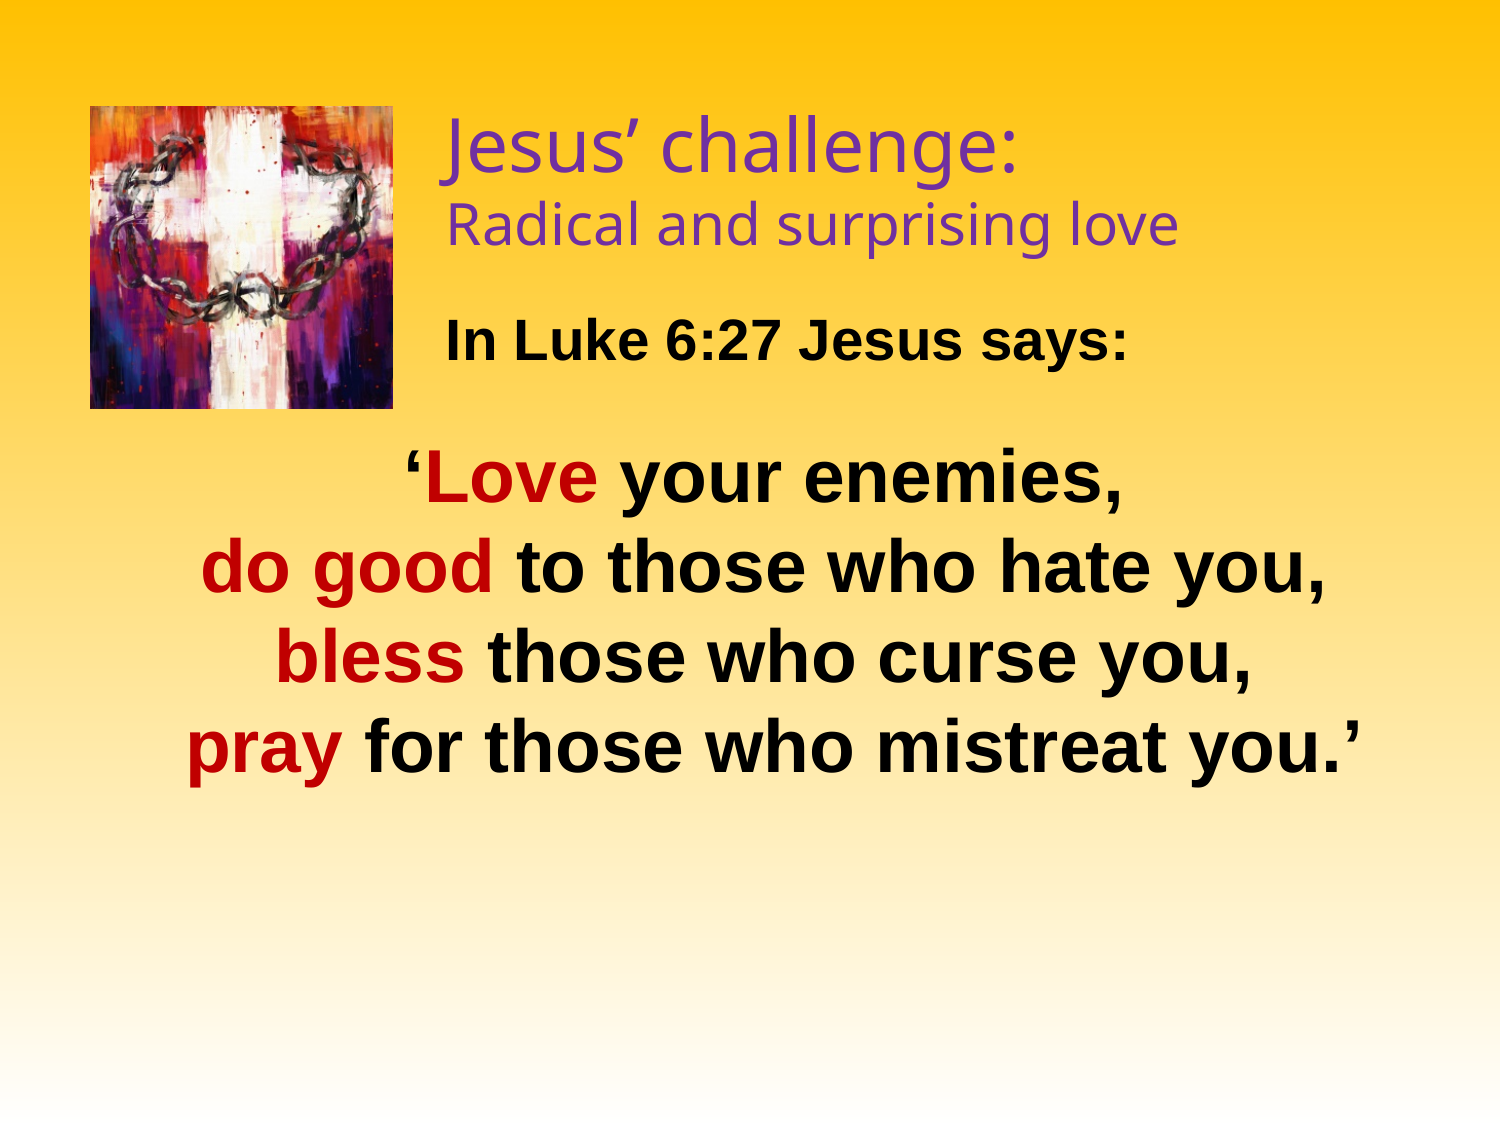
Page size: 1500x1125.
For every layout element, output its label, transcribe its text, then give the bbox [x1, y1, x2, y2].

text_box ‘Love your enemies, do good to those who hate you, bless those who curse you, pray for those who mistreat you.’ [90, 420, 1459, 795]
text_box Jesus’ challenge: Radical and surprising love In Luke 6:27 Jesus says: [430, 89, 1459, 380]
picture [89, 106, 393, 410]
